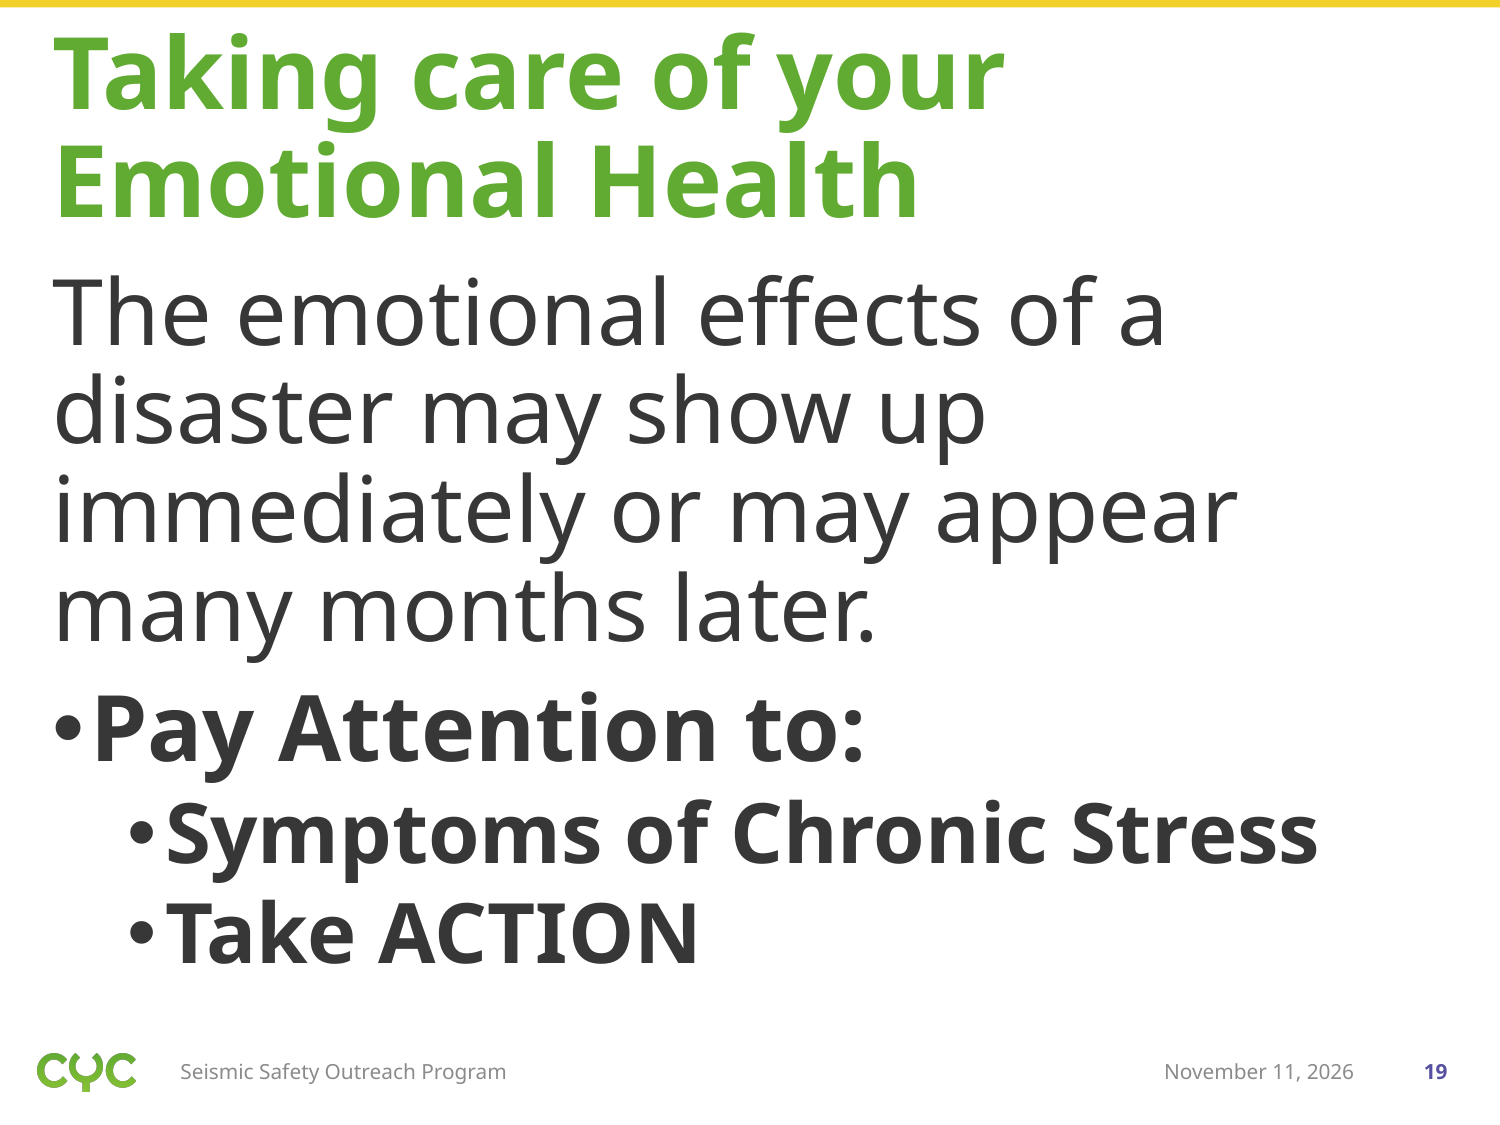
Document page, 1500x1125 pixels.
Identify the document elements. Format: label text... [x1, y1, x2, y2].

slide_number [1106, 1042, 1369, 1103]
list The emotional effects of a disaster may show up immediately or may appear many months later. Pay Attention to: Symptoms of Chronic Stress Take ACTION [37, 258, 1463, 1125]
footer Seismic Safety Outreach Program [165, 1042, 1088, 1103]
slide_number 19 [1387, 1042, 1463, 1103]
title Taking care of your Emotional Health [37, 37, 1463, 225]
